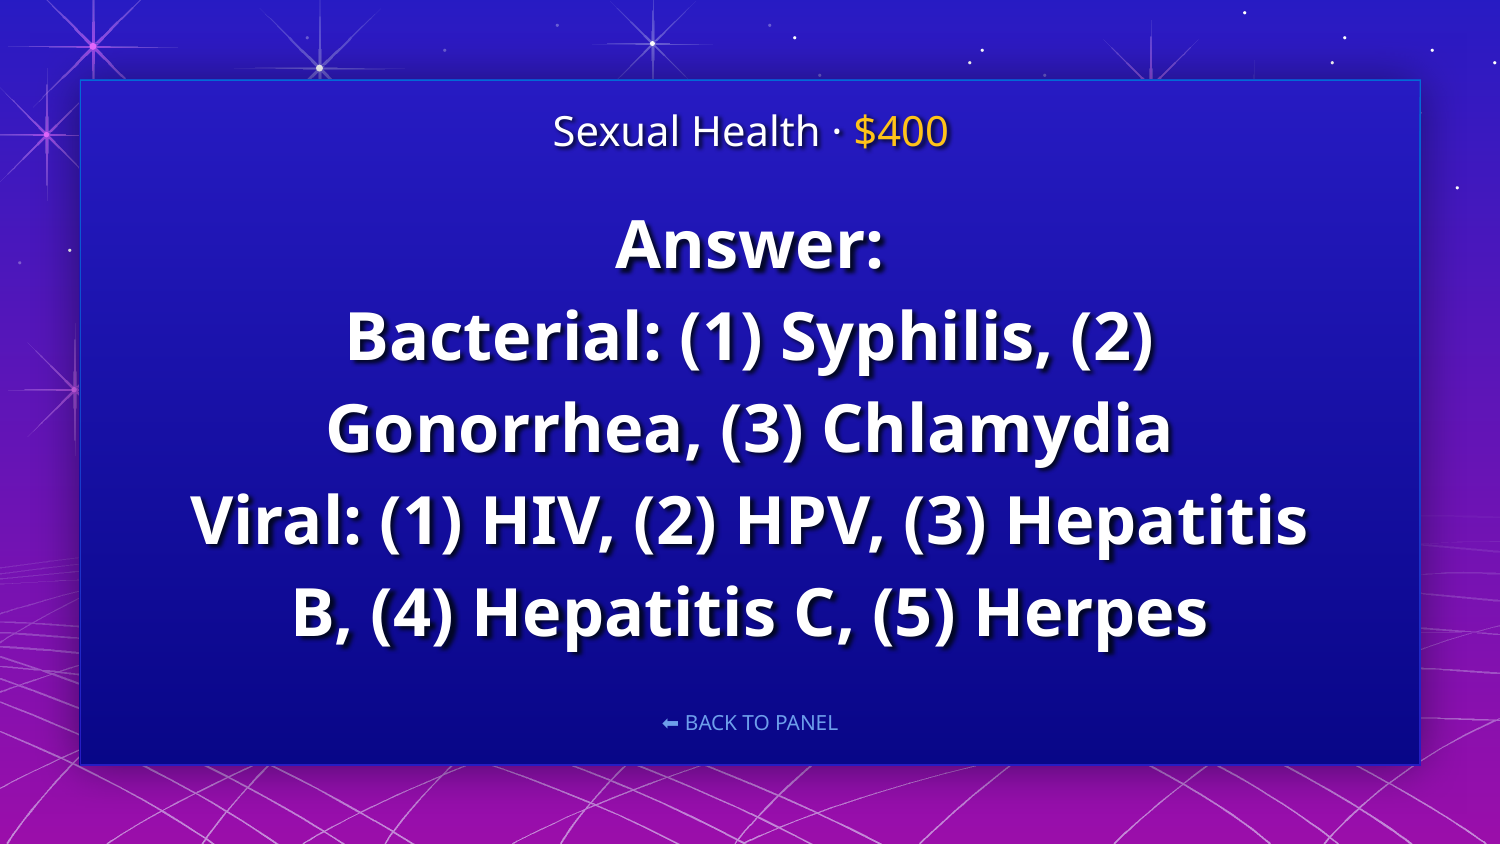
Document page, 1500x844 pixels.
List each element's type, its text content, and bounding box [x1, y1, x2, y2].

subtitle Sexual Health · $400 [170, 105, 1332, 178]
title Answer: Bacterial: (1) Syphilis, (2) Gonorrhea, (3) Chlamydia Viral: (1) HIV, (2) HPV, (3) Hepatitis B, (4) Hepatitis C, (5) Herpes [169, 158, 1331, 682]
